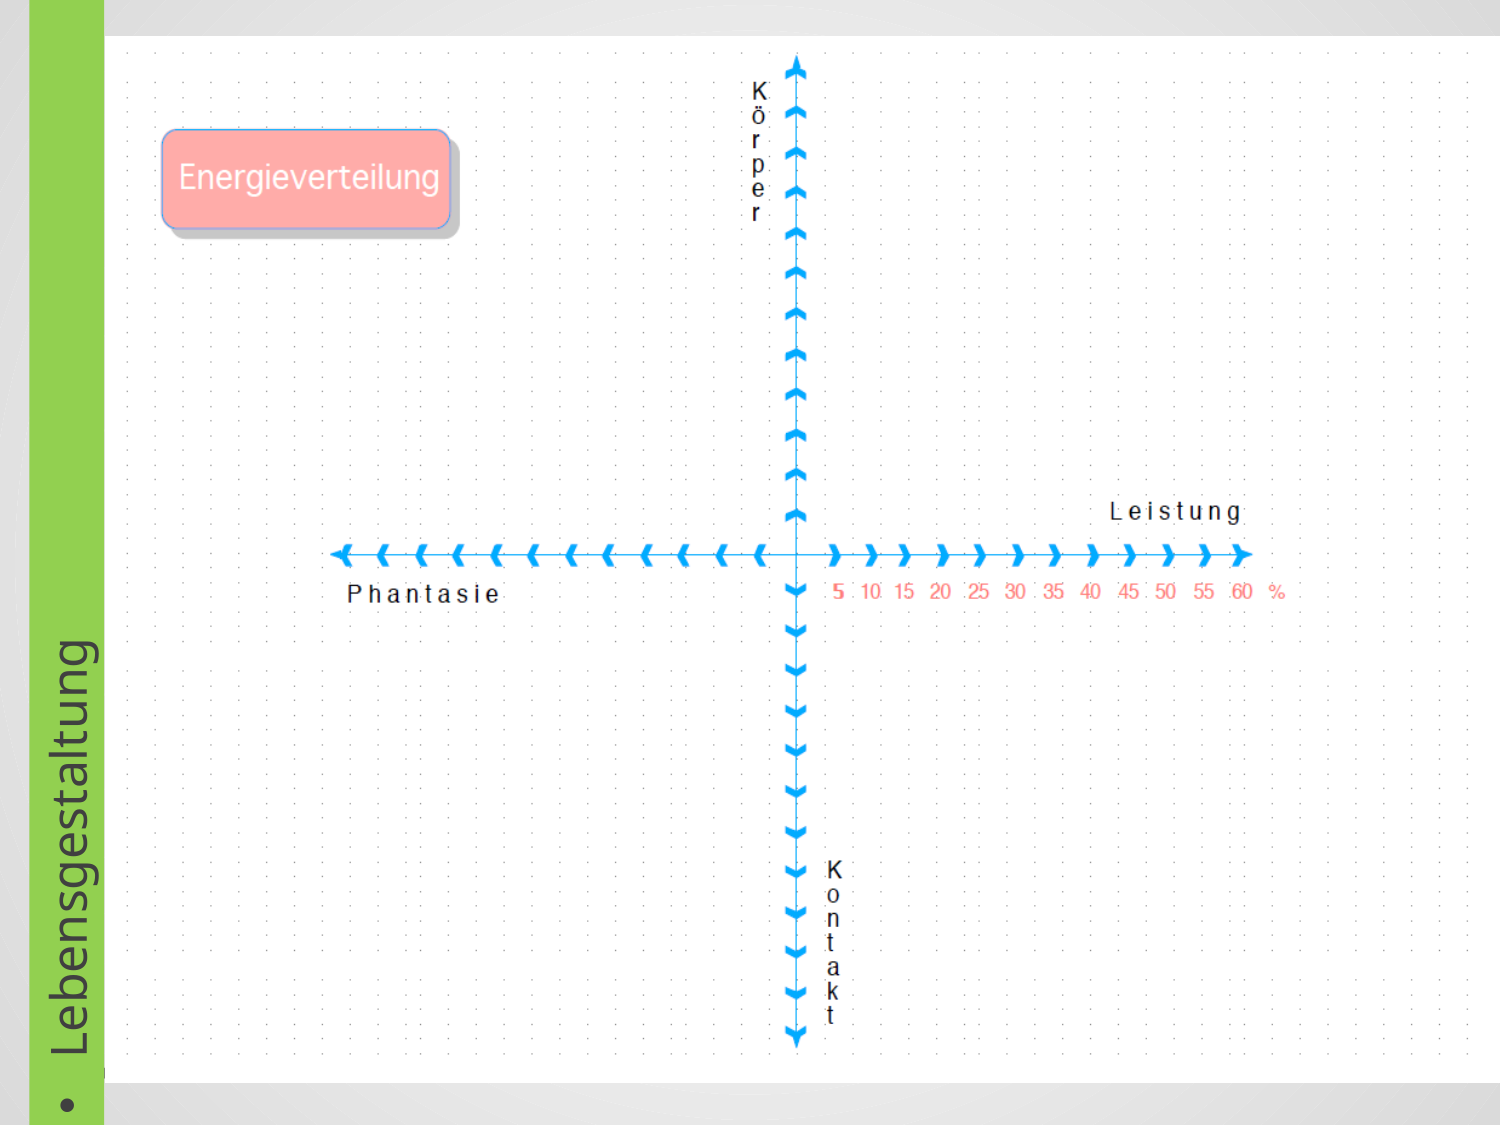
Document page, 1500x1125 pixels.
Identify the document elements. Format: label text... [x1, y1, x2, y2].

picture [104, 35, 1500, 1083]
text_box Lebensgestaltung [29, 0, 105, 1125]
